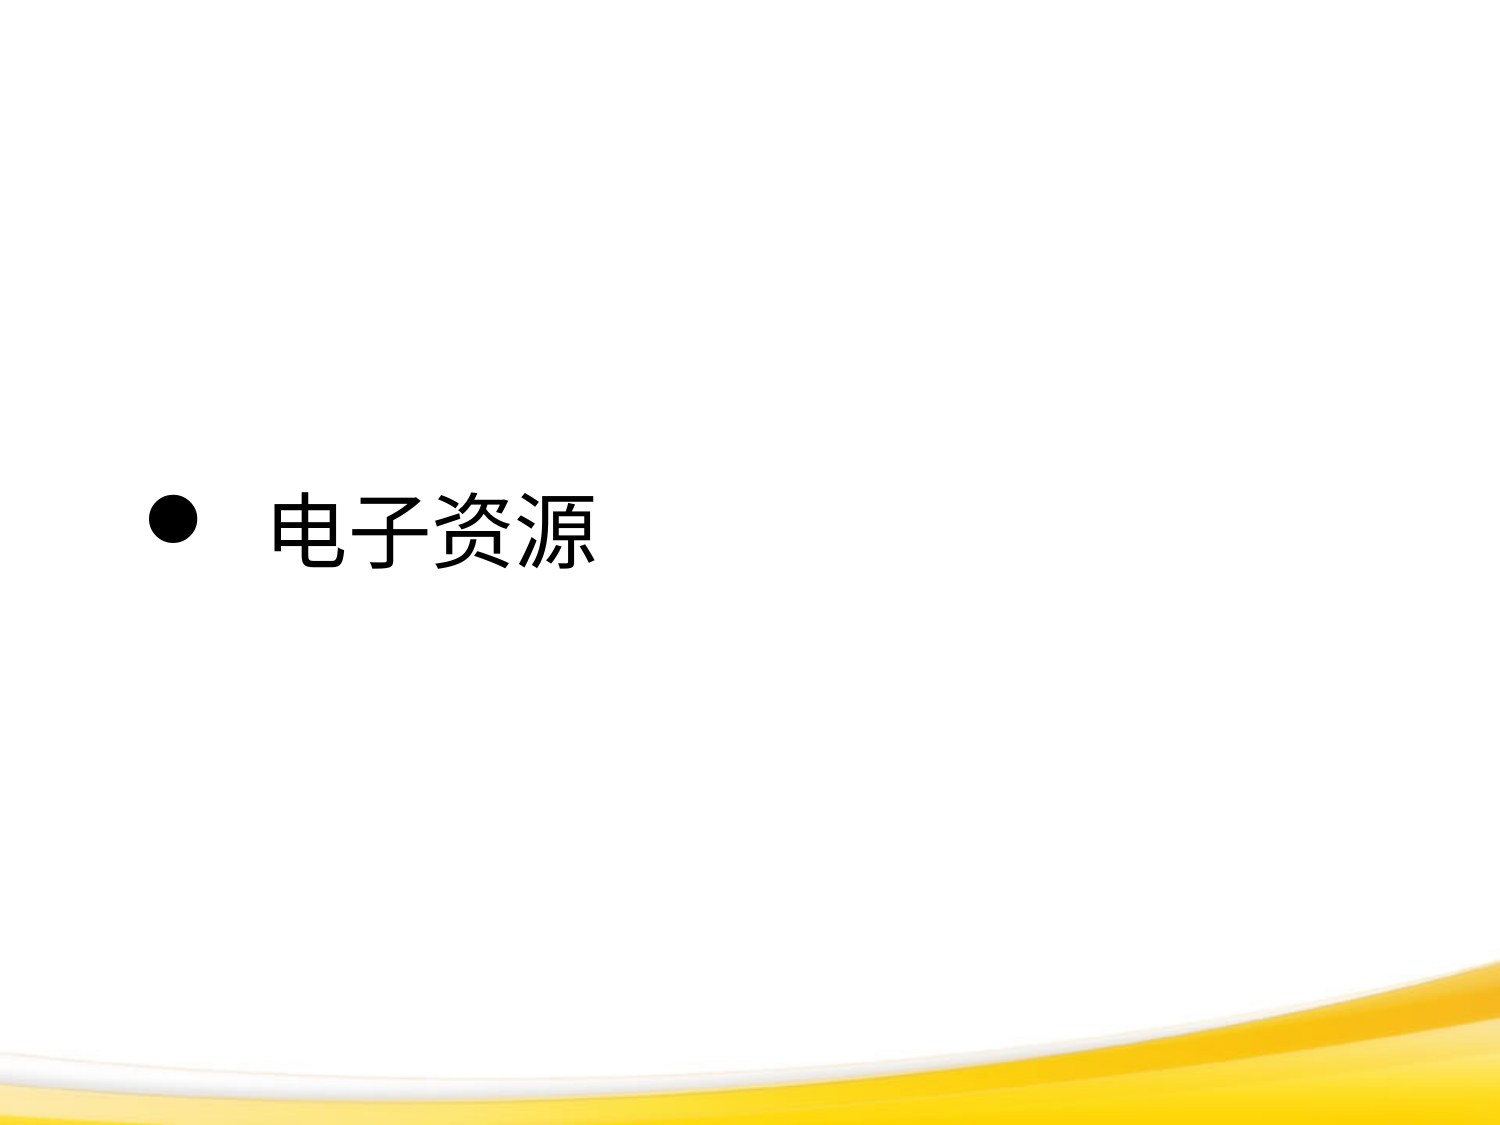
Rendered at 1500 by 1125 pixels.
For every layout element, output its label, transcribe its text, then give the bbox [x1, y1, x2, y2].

picture [0, 0, 1500, 1125]
text_box 电子资源 [127, 471, 1372, 701]
